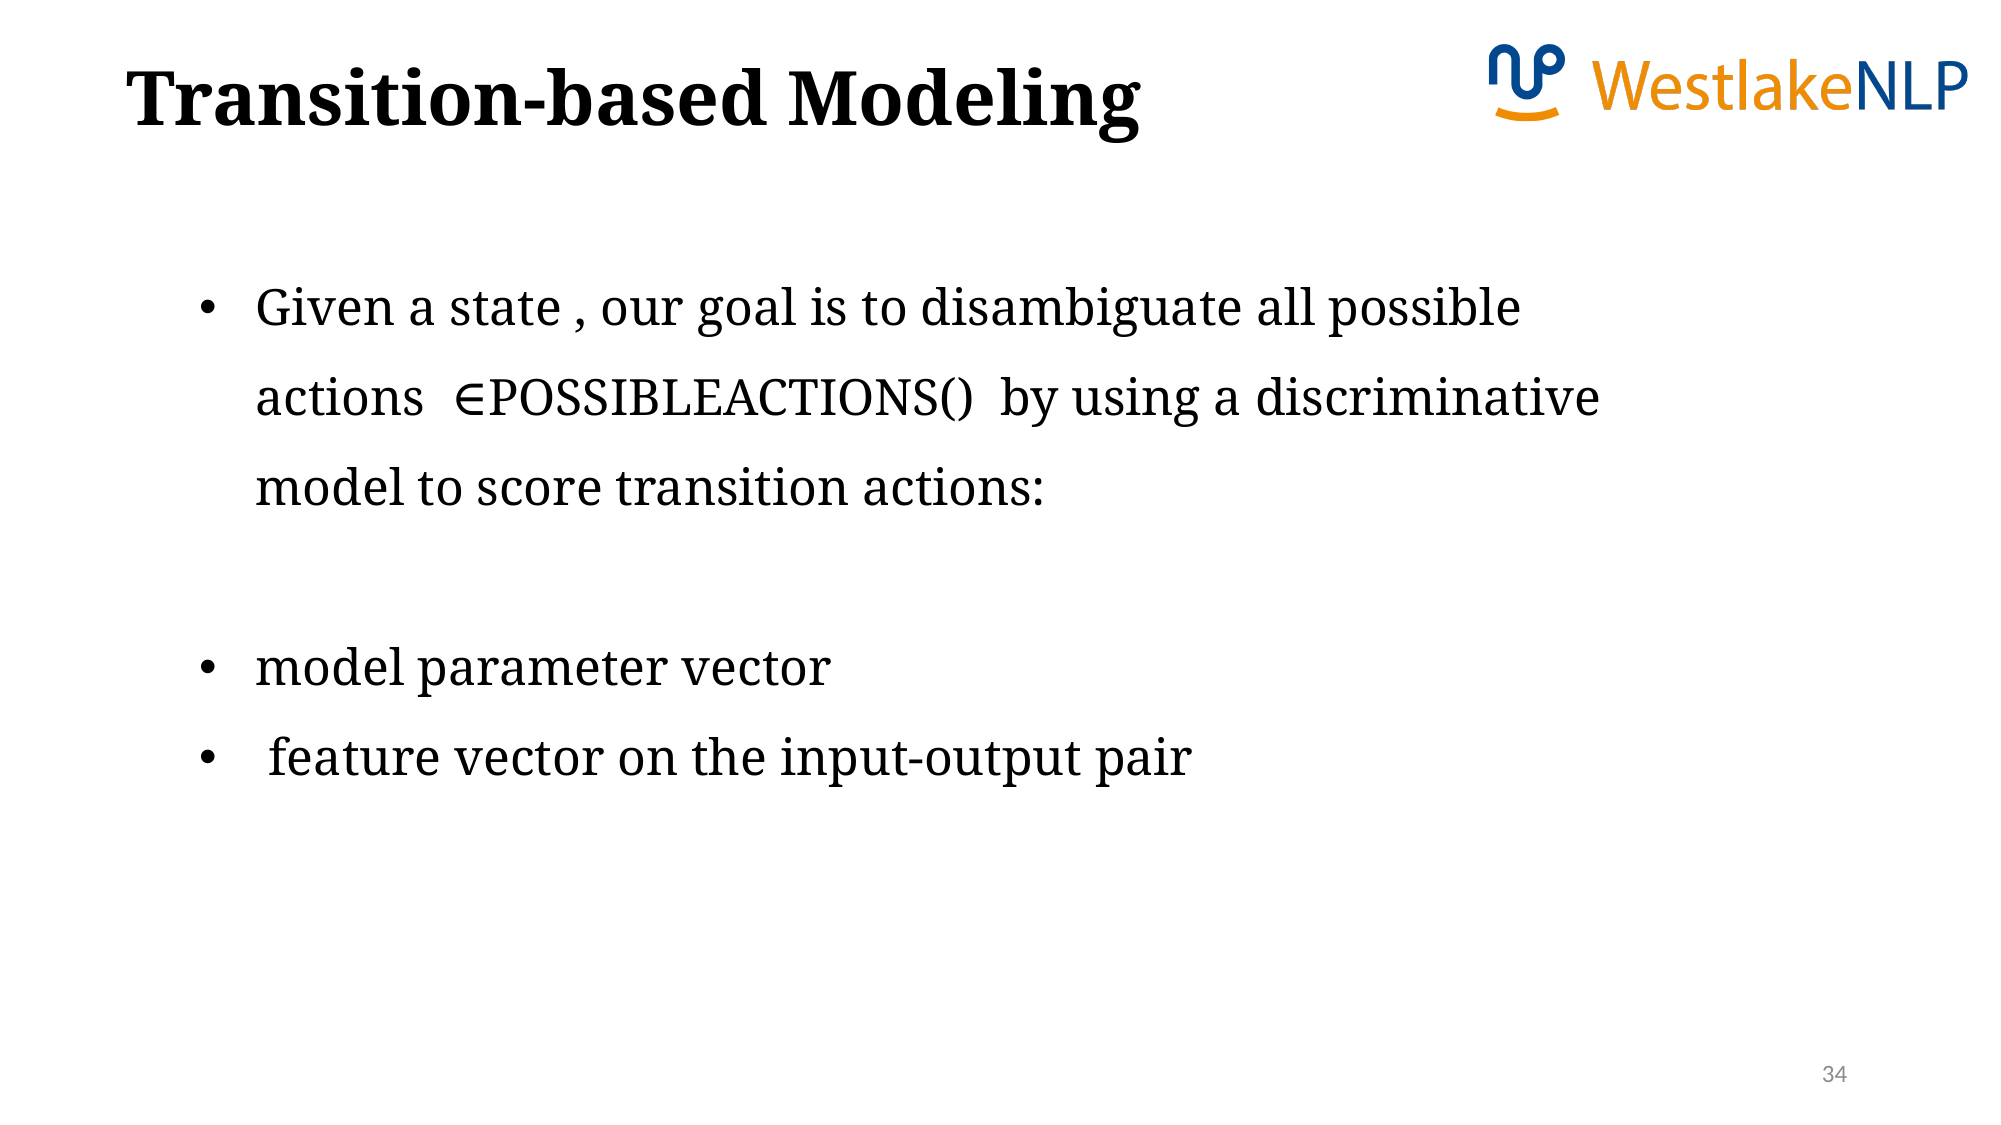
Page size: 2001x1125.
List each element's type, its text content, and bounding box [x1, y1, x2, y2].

picture [1459, 0, 2000, 170]
text_box Transition-based Modeling [111, 43, 1380, 149]
slide_number 34 [1412, 1042, 1863, 1103]
